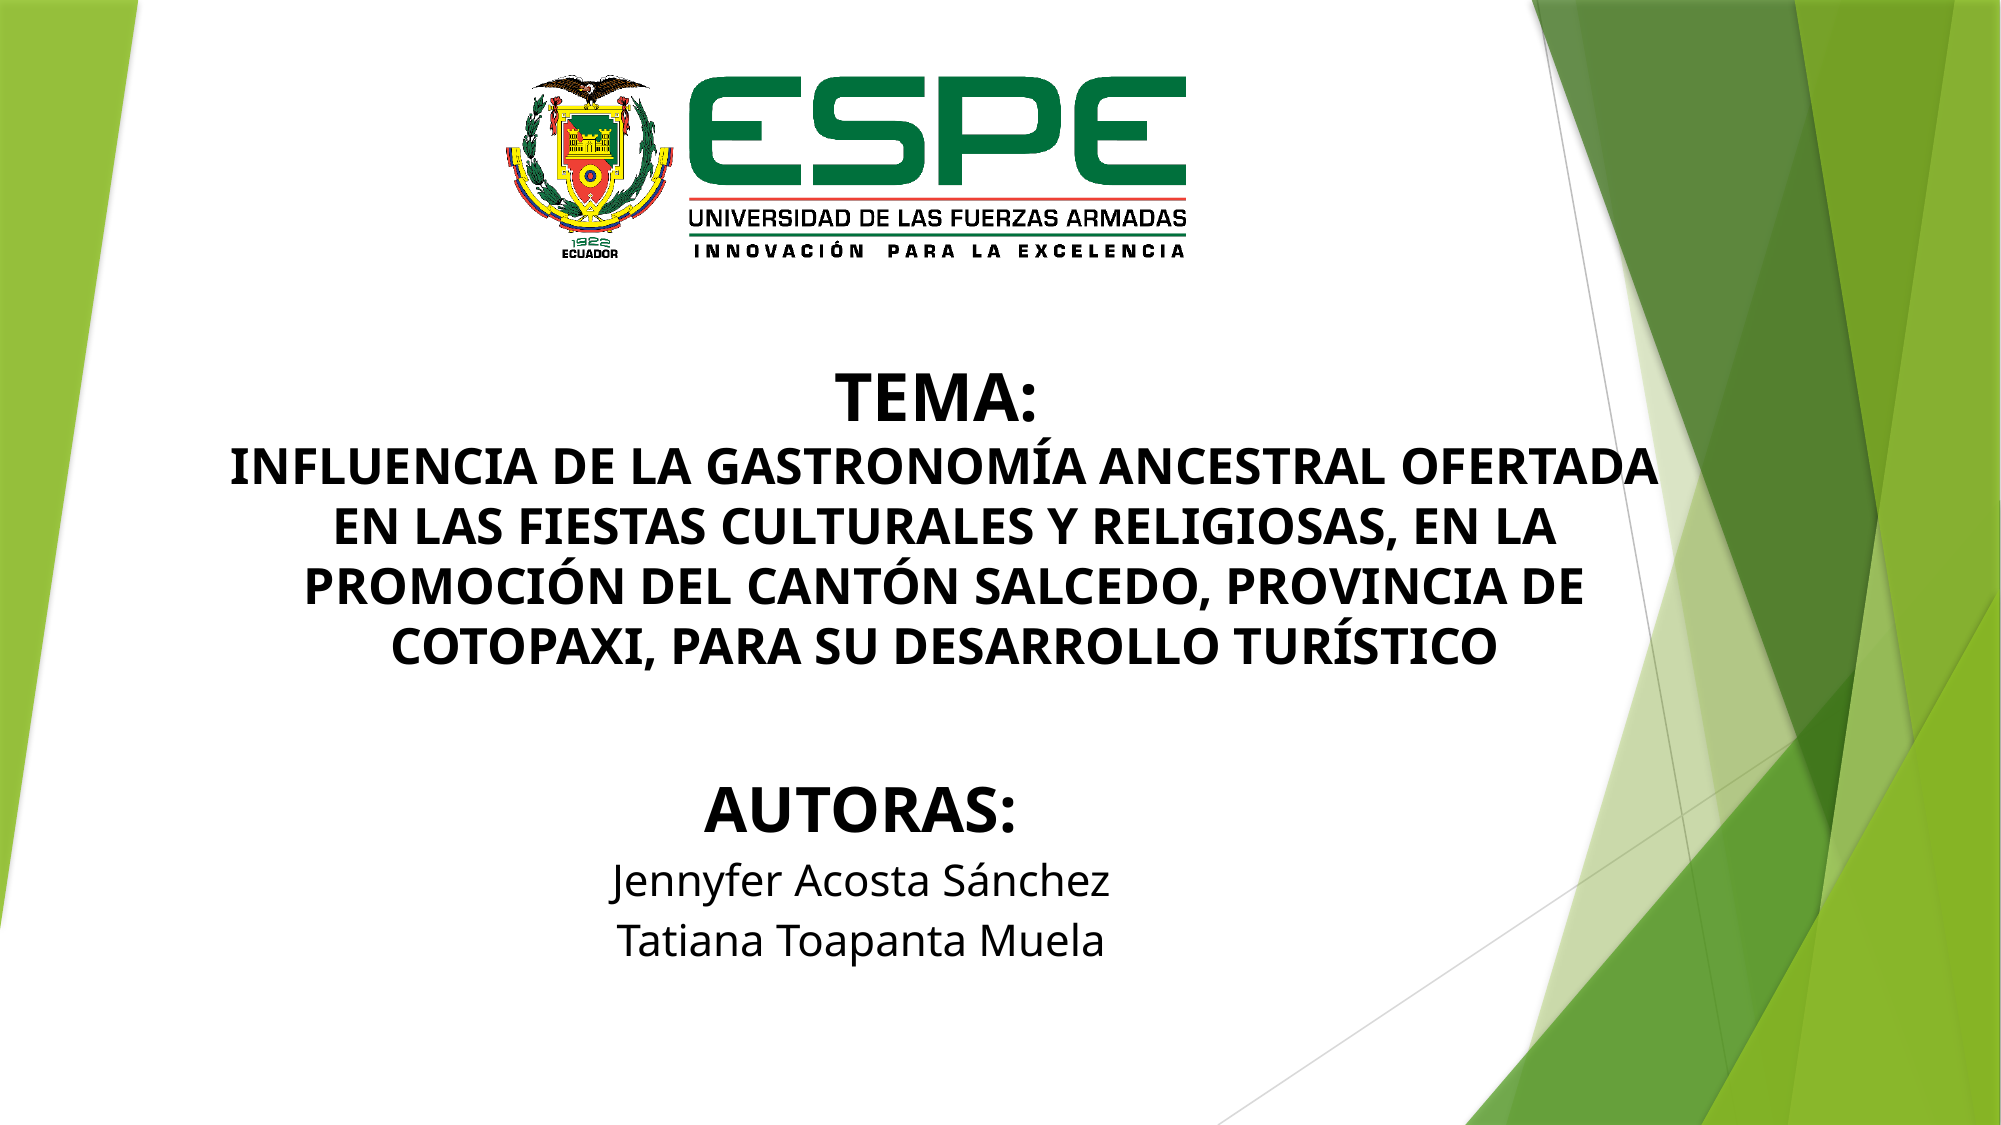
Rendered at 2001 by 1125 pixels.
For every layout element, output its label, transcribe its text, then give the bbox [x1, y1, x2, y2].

picture [506, 75, 1187, 259]
subtitle AUTORAS: Jennyfer Acosta Sánchez Tatiana Toapanta Muela [224, 762, 1499, 975]
title TEMA: INFLUENCIA DE LA GASTRONOMÍA ANCESTRAL OFERTADA EN LAS FIESTAS CULTURALES Y RELIGIOSAS, EN LA PROMOCIÓN DEL CANTÓN SALCEDO, PROVINCIA DE COTOPAXI, PARA SU DESARROLLO TURÍSTICO [185, 338, 1705, 683]
